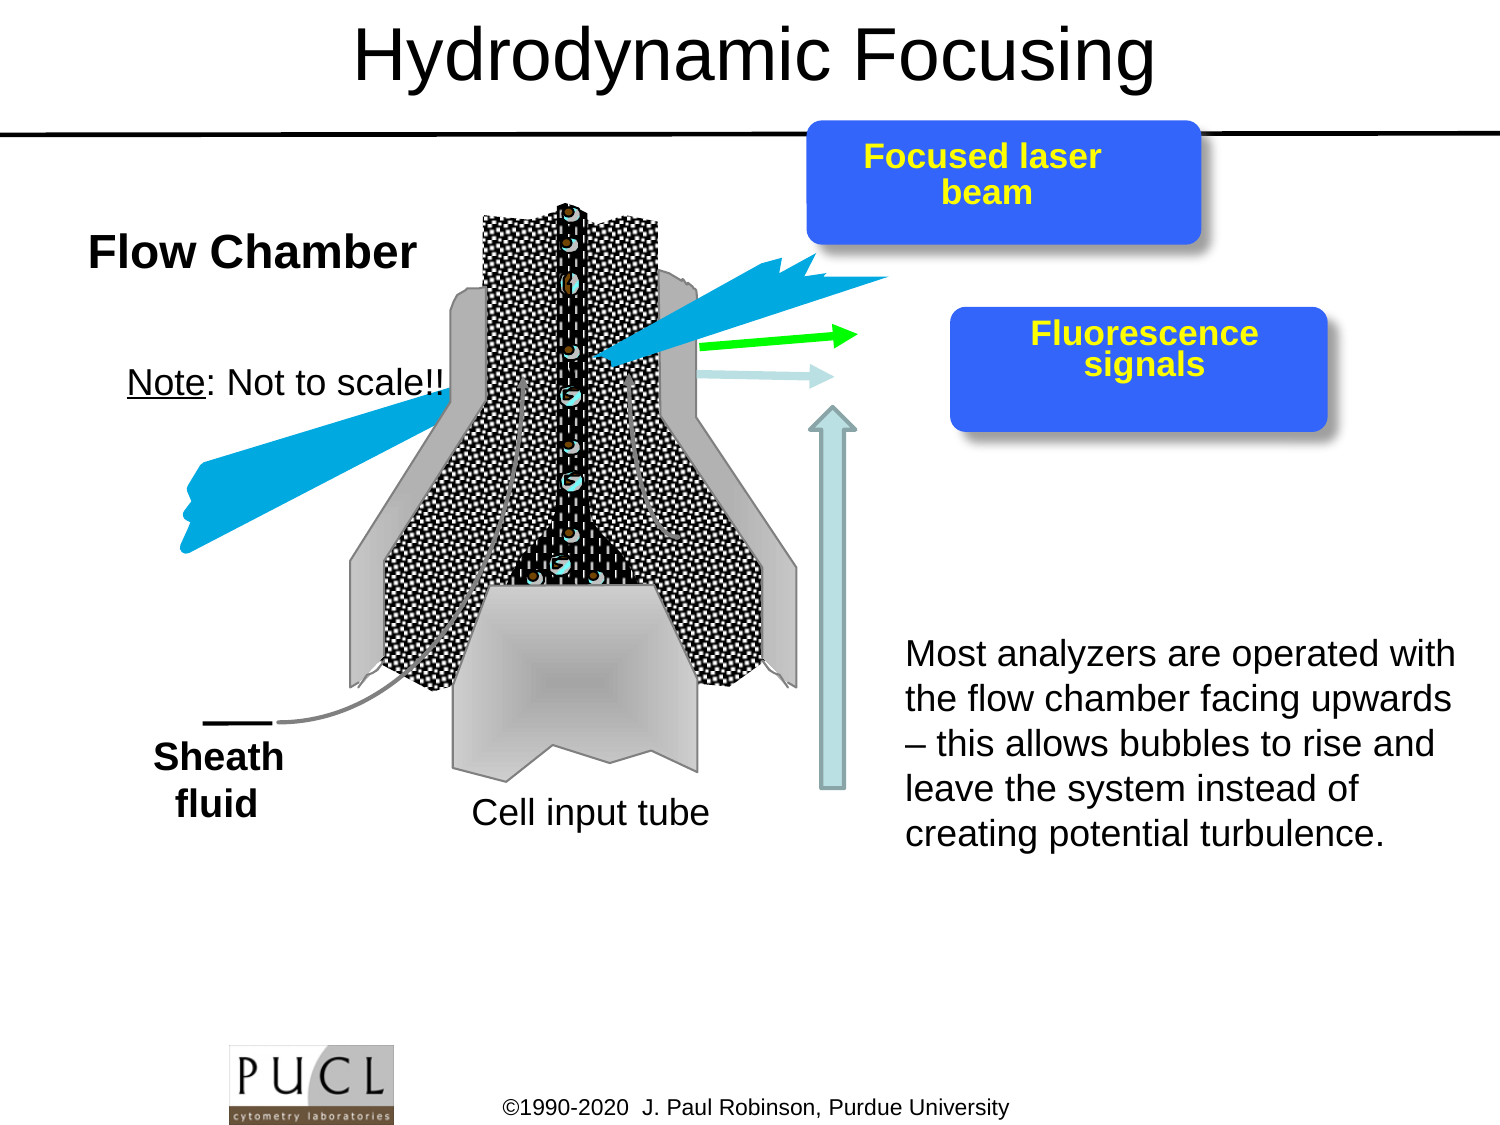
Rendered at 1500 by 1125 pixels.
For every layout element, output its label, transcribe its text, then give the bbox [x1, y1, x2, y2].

text_box Most analyzers are operated with the flow chamber facing upwards – this allows bubbles to rise and leave the system instead of creating potential turbulence. [890, 621, 1488, 862]
title Hydrodynamic Focusing [0, 0, 1500, 148]
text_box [73, 120, 1328, 834]
picture [229, 1045, 394, 1125]
